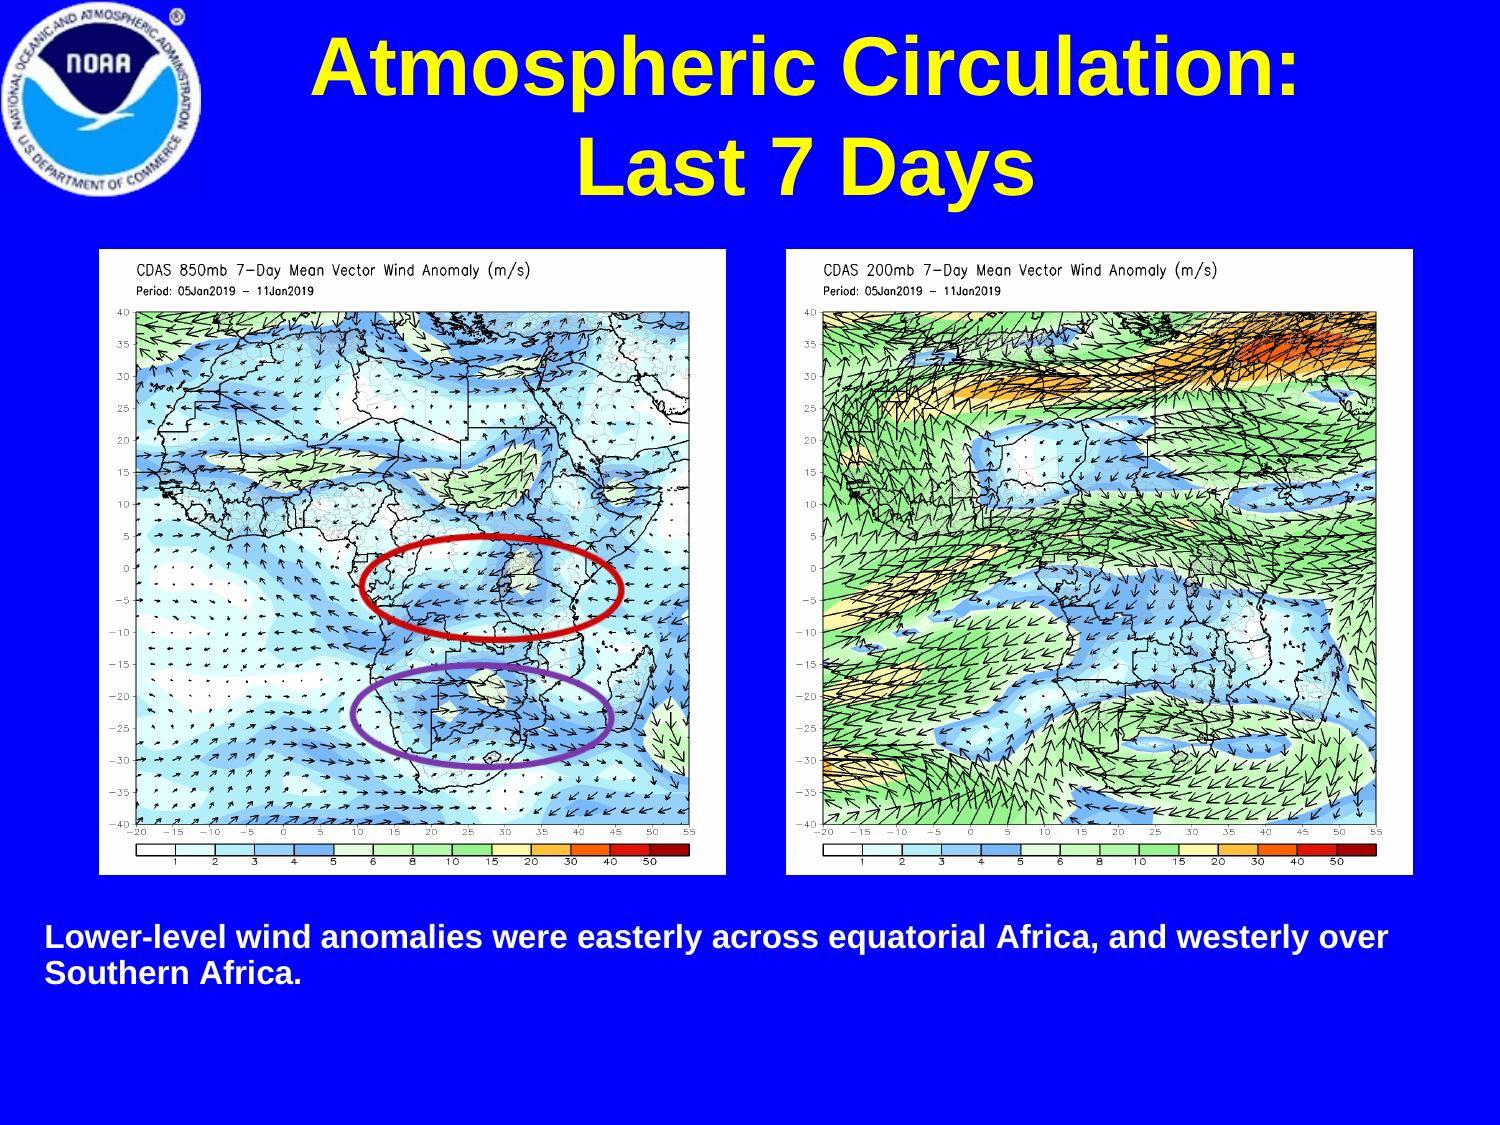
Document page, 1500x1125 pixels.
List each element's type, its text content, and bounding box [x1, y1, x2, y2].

picture [786, 249, 1413, 875]
picture [99, 249, 725, 875]
picture [0, 0, 200, 200]
text_box Lower-level wind anomalies were easterly across equatorial Africa, and westerly over Southern Africa. [29, 912, 1468, 1000]
title Atmospheric Circulation: Last 7 Days [174, 37, 1438, 188]
